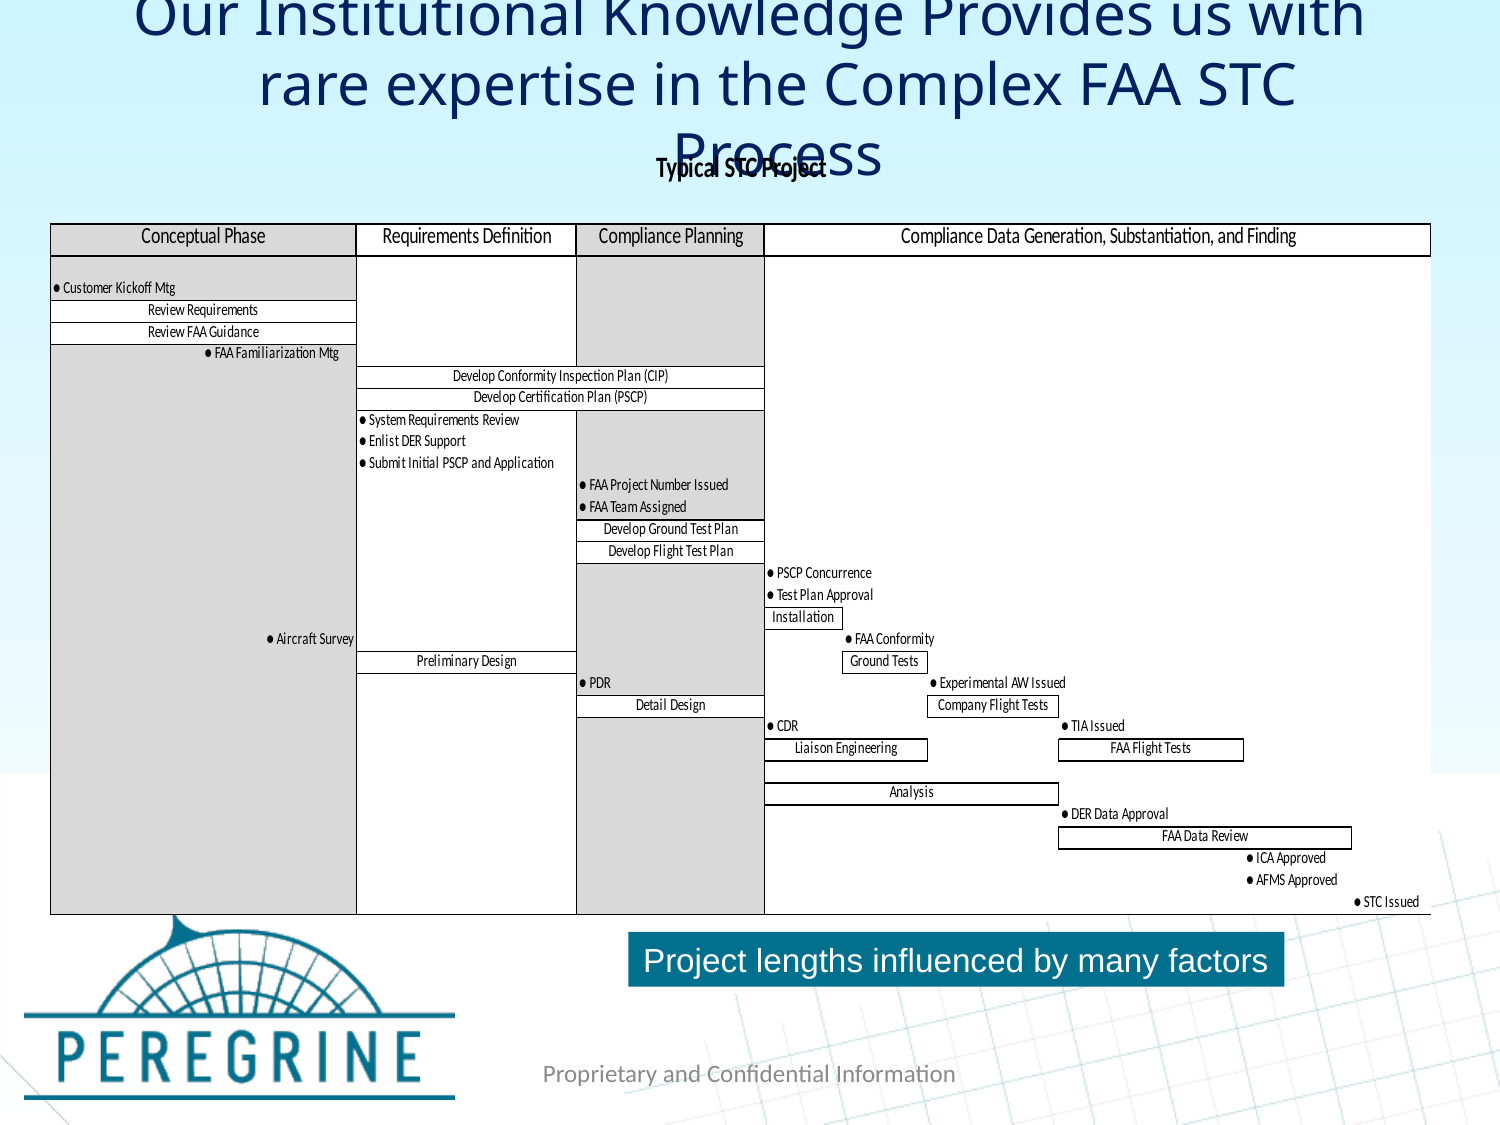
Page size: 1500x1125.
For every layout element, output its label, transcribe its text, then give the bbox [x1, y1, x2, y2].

picture [0, 152, 1500, 1125]
text_box Project lengths influenced by many factors [628, 931, 1285, 987]
title Our Institutional Knowledge Provides us with rare expertise in the Complex FAA STC Process [75, 13, 1425, 151]
footer Proprietary and Confidential Information [512, 1042, 988, 1103]
